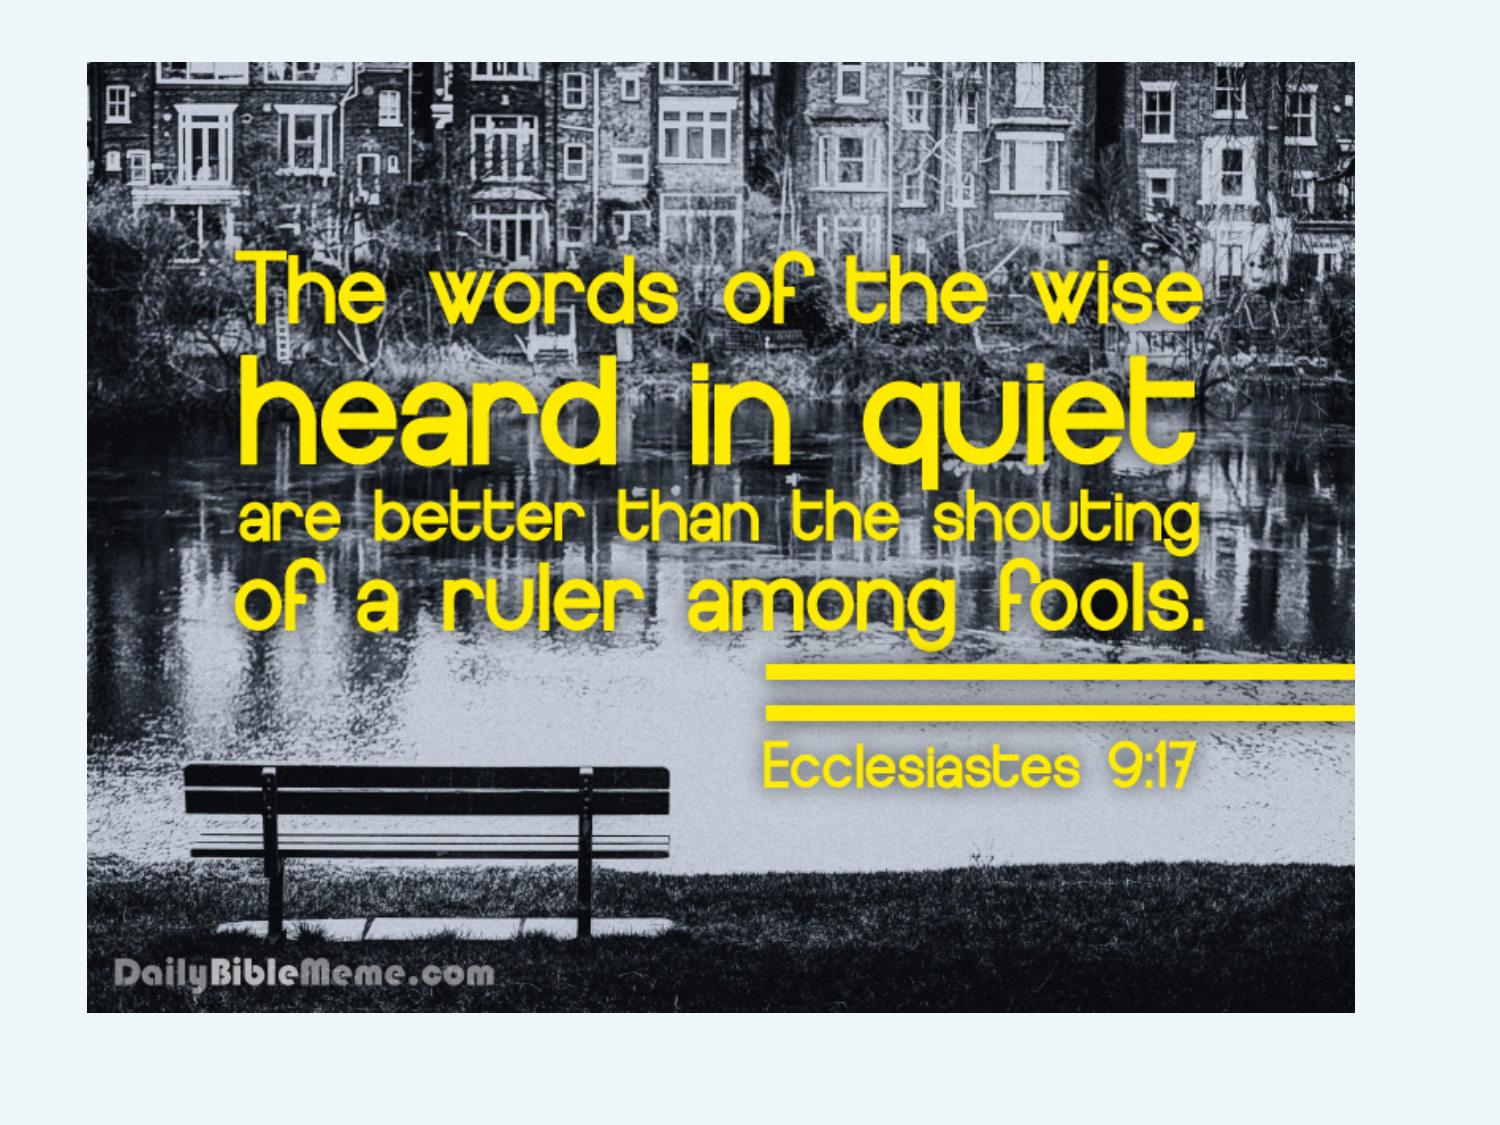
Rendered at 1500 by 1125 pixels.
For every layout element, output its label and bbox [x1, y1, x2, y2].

list [87, 62, 1355, 1013]
